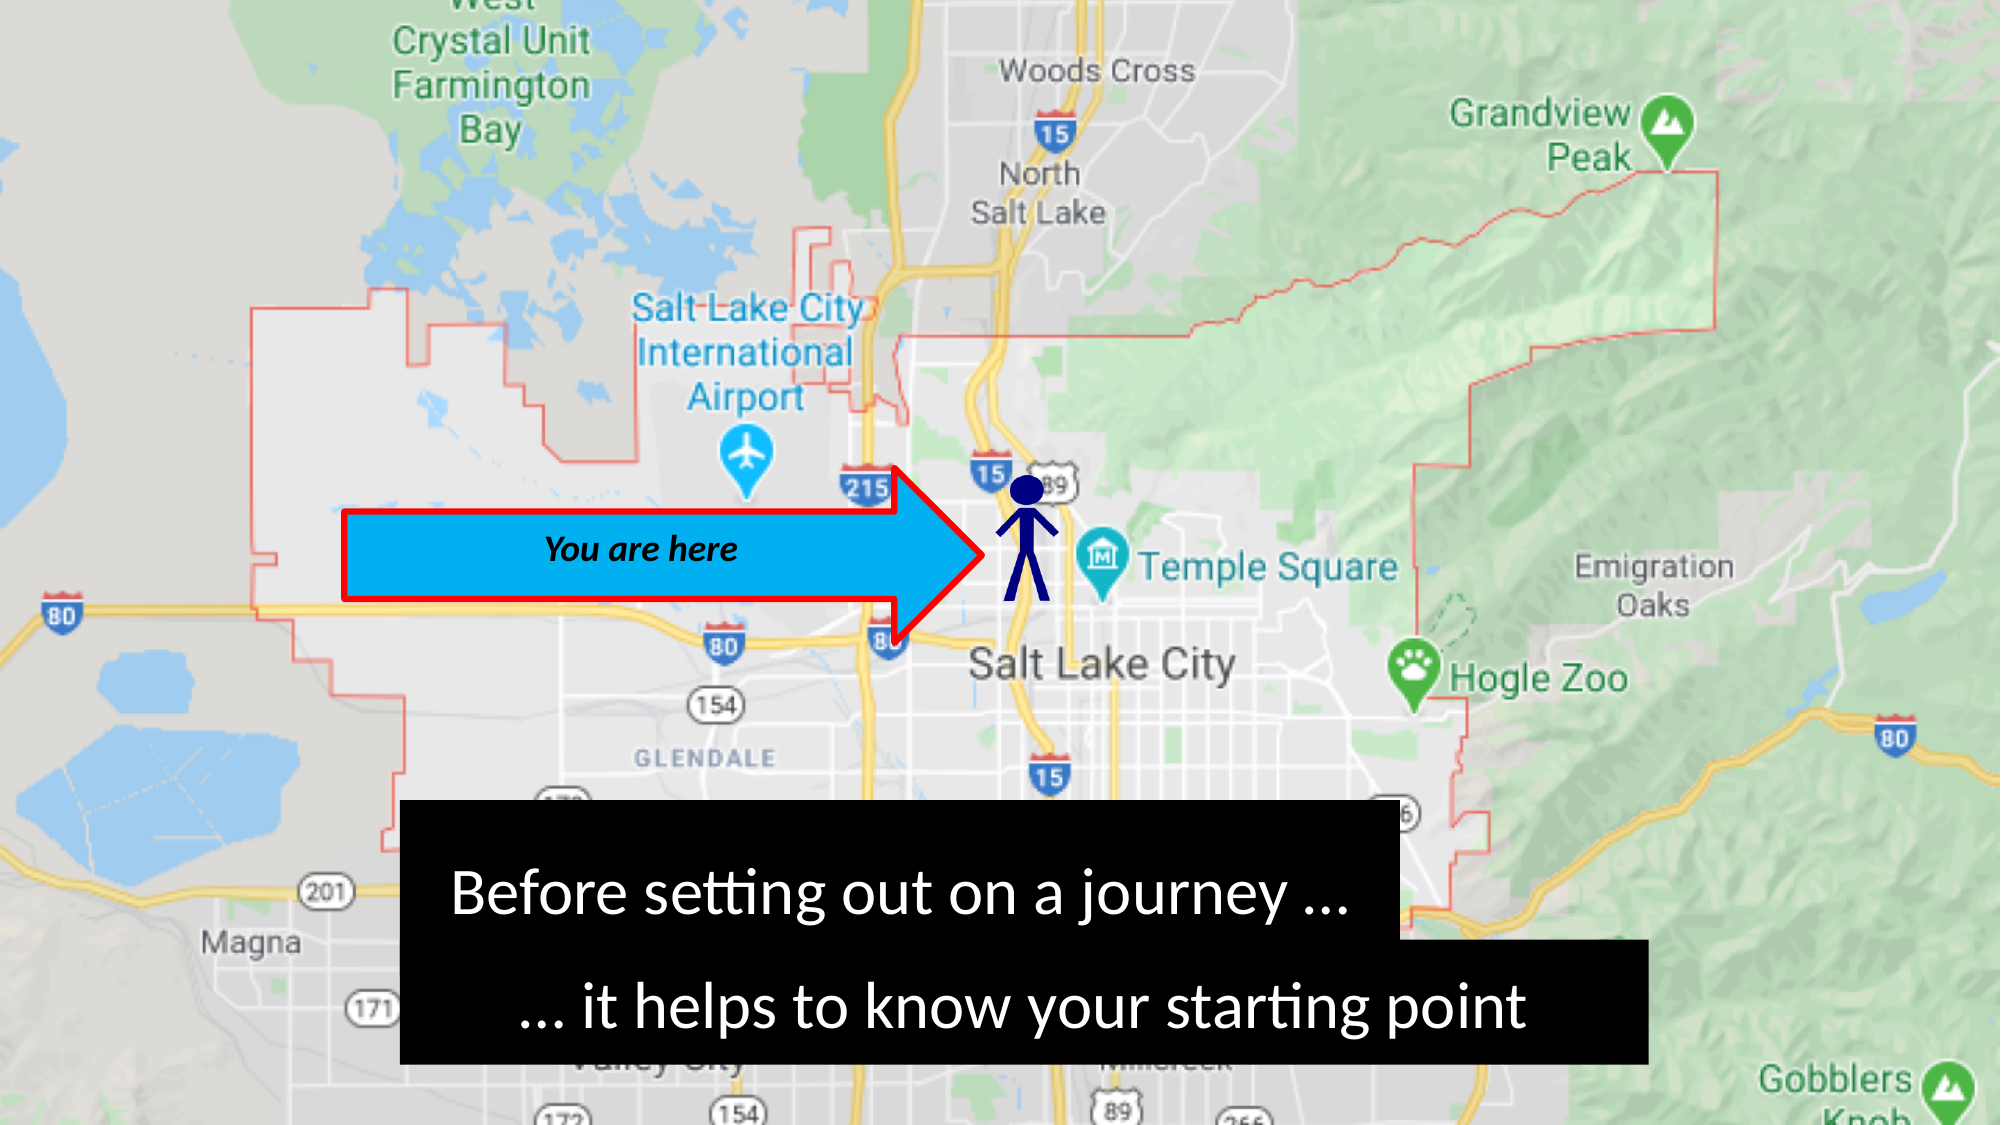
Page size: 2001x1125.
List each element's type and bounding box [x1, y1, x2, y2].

text_box [344, 467, 1059, 643]
picture [0, 0, 2000, 1125]
